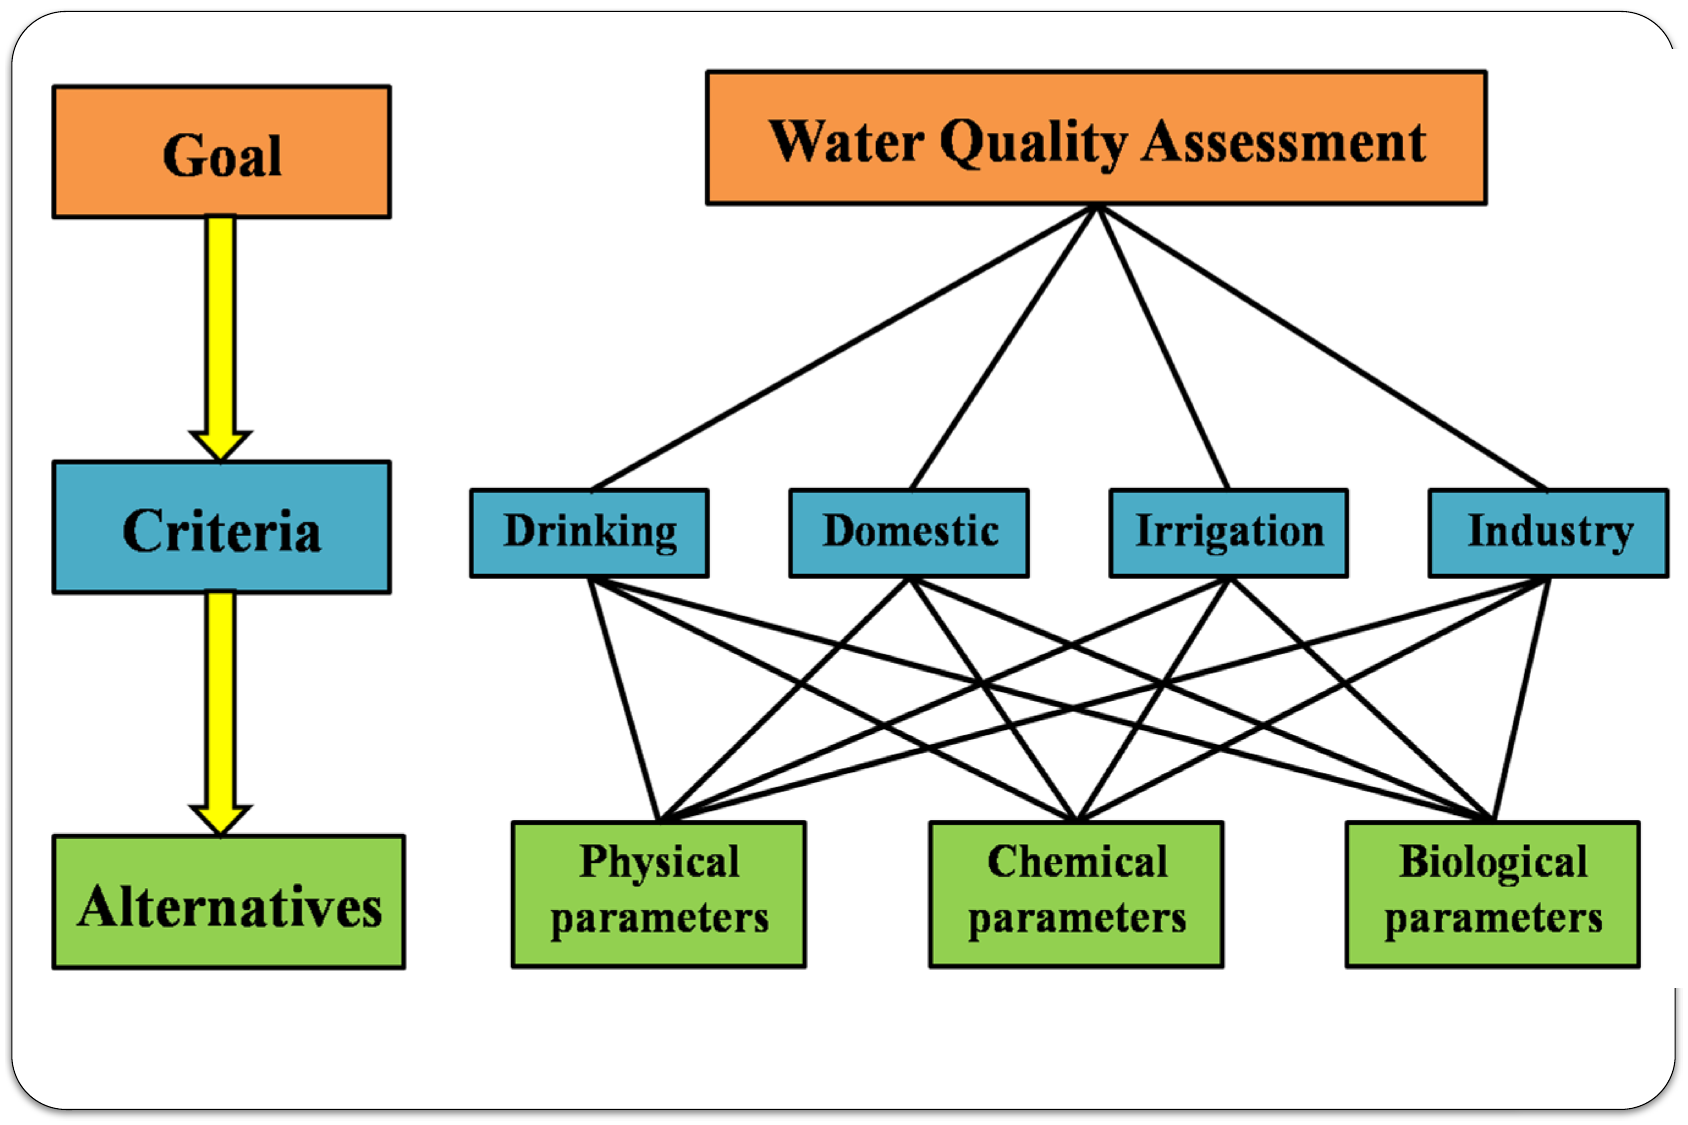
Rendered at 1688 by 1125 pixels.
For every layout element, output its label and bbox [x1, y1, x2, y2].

list [30, 49, 1688, 988]
